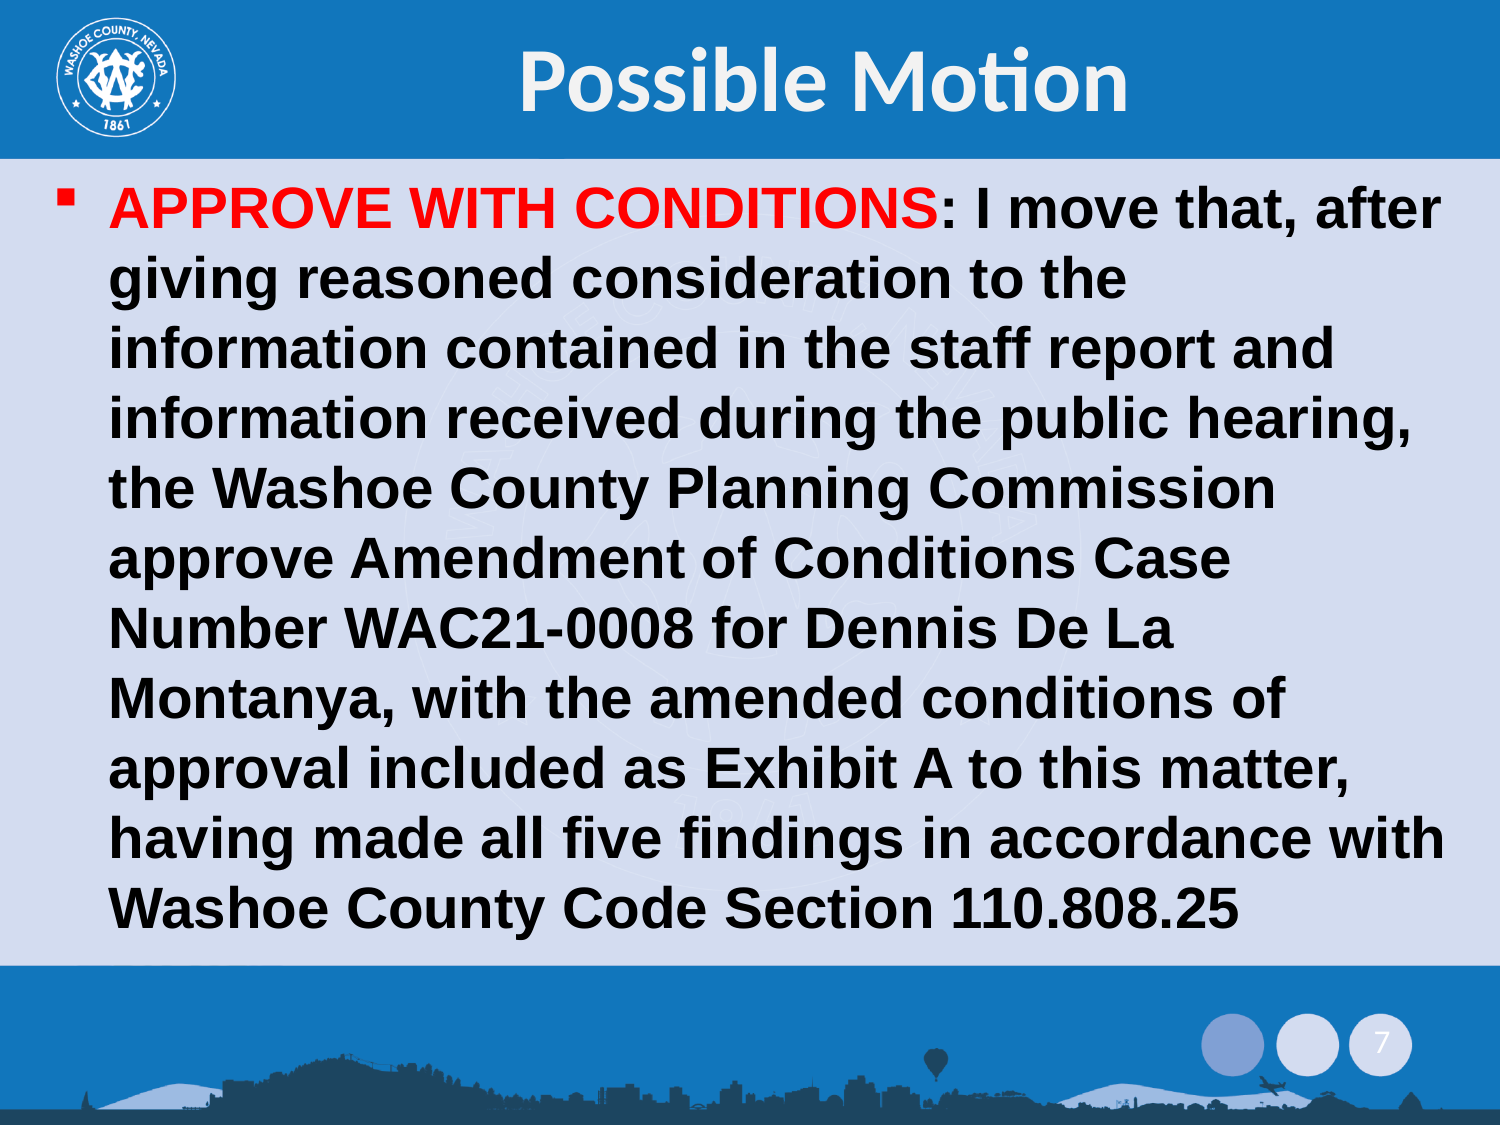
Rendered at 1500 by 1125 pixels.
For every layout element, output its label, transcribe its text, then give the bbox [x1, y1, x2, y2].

title Possible Motion [174, 12, 1475, 143]
list APPROVE WITH CONDITIONS: I move that, after giving reasoned consideration to the information contained in the staff report and information received during the public hearing, the Washoe County Planning Commission approve Amendment of Conditions Case Number WAC21-0008 for Dennis De La Montanya, with the amended conditions of approval included as Exhibit A to this matter, having made all five findings in accordance with Washoe County Code Section 110.808.25 [37, 162, 1475, 938]
picture [0, 0, 1500, 1125]
